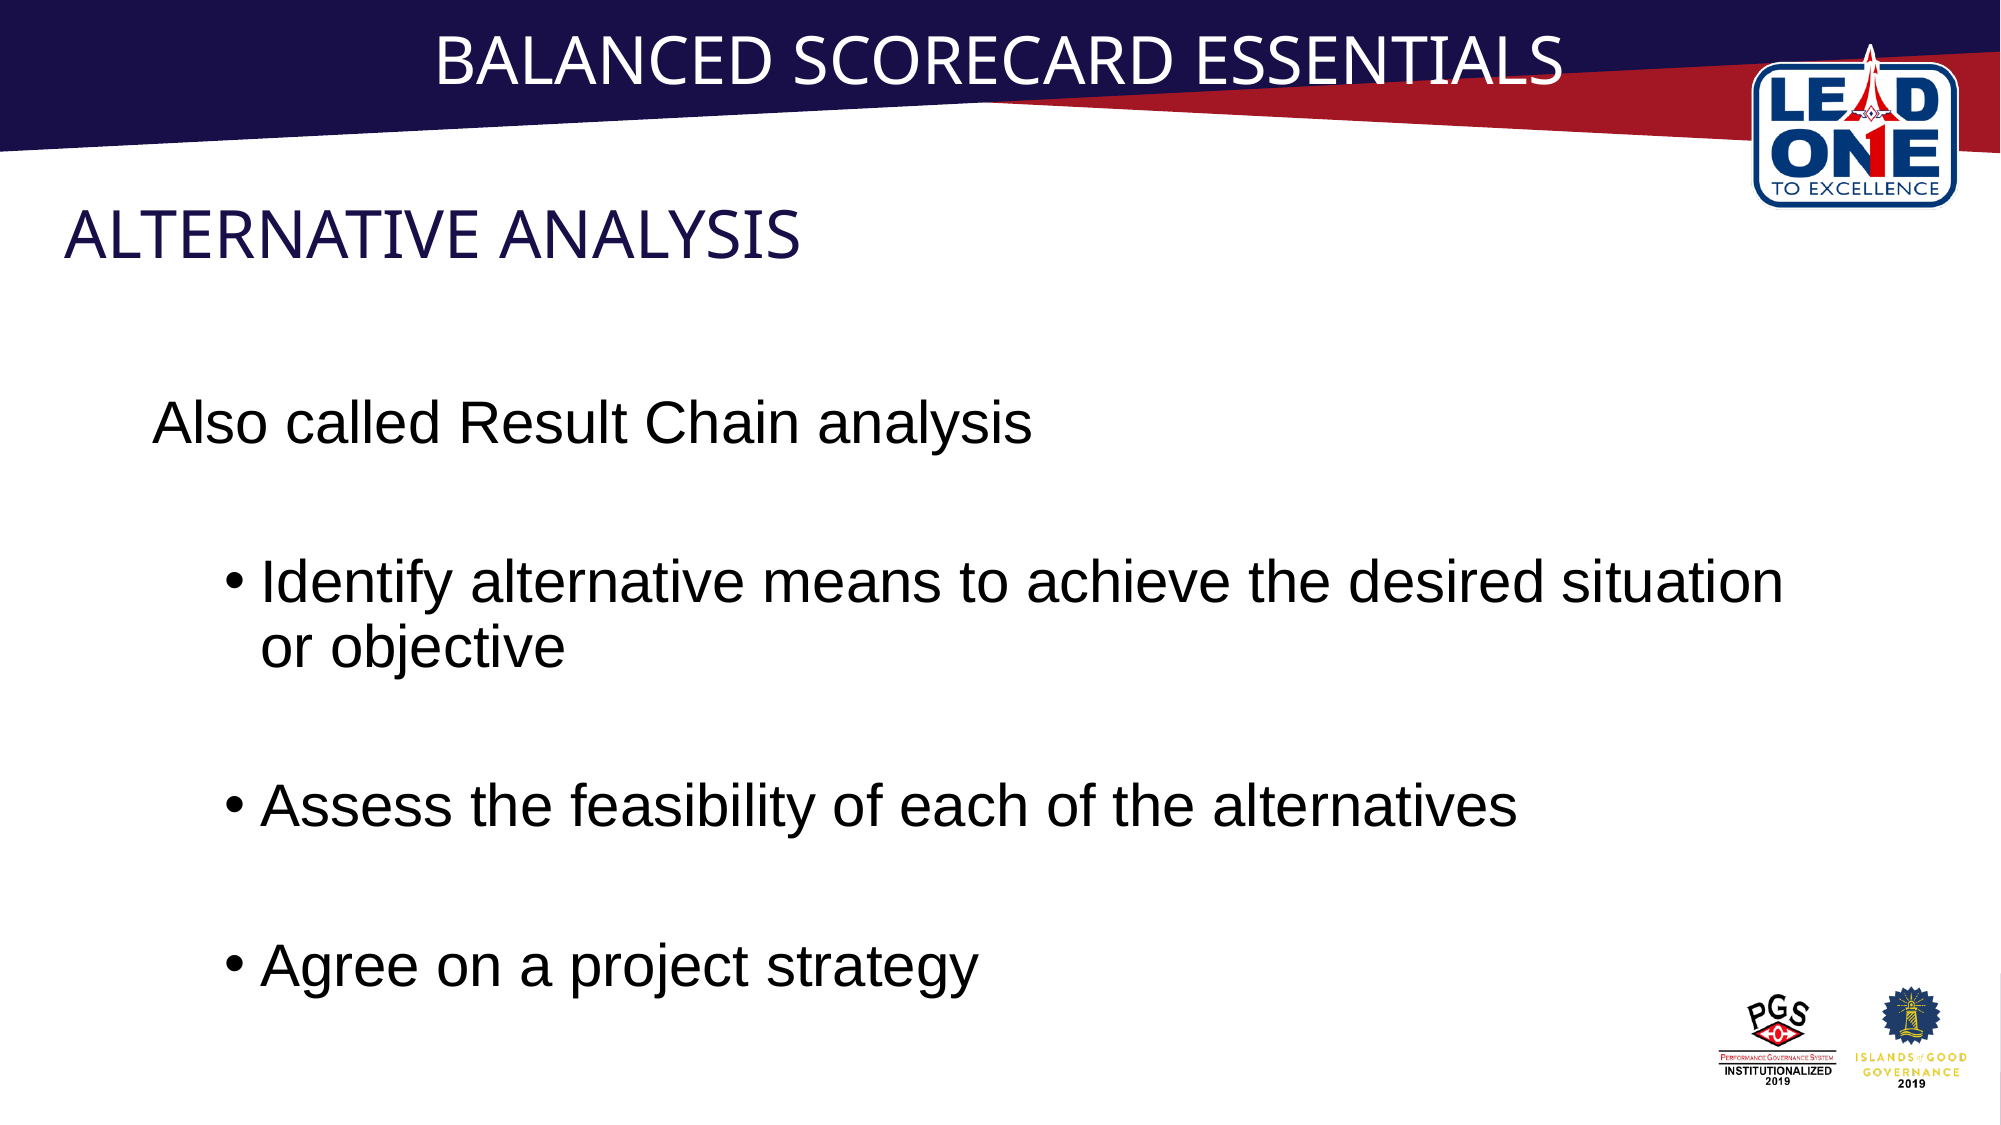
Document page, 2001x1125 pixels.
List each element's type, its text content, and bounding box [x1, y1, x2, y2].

picture [1853, 985, 1968, 1090]
picture [1712, 1012, 1843, 1087]
text_box ALTERNATIVE ANALYSIS [49, 172, 1633, 373]
text_box Also called Result Chain analysis Identify alternative means to achieve the desired situation or objective Assess the feasibility of each of the alternatives Agree on a project strategy [137, 297, 1863, 1012]
title BALANCED SCORECARD ESSENTIALS [137, 0, 1863, 138]
picture [1741, 34, 1968, 223]
